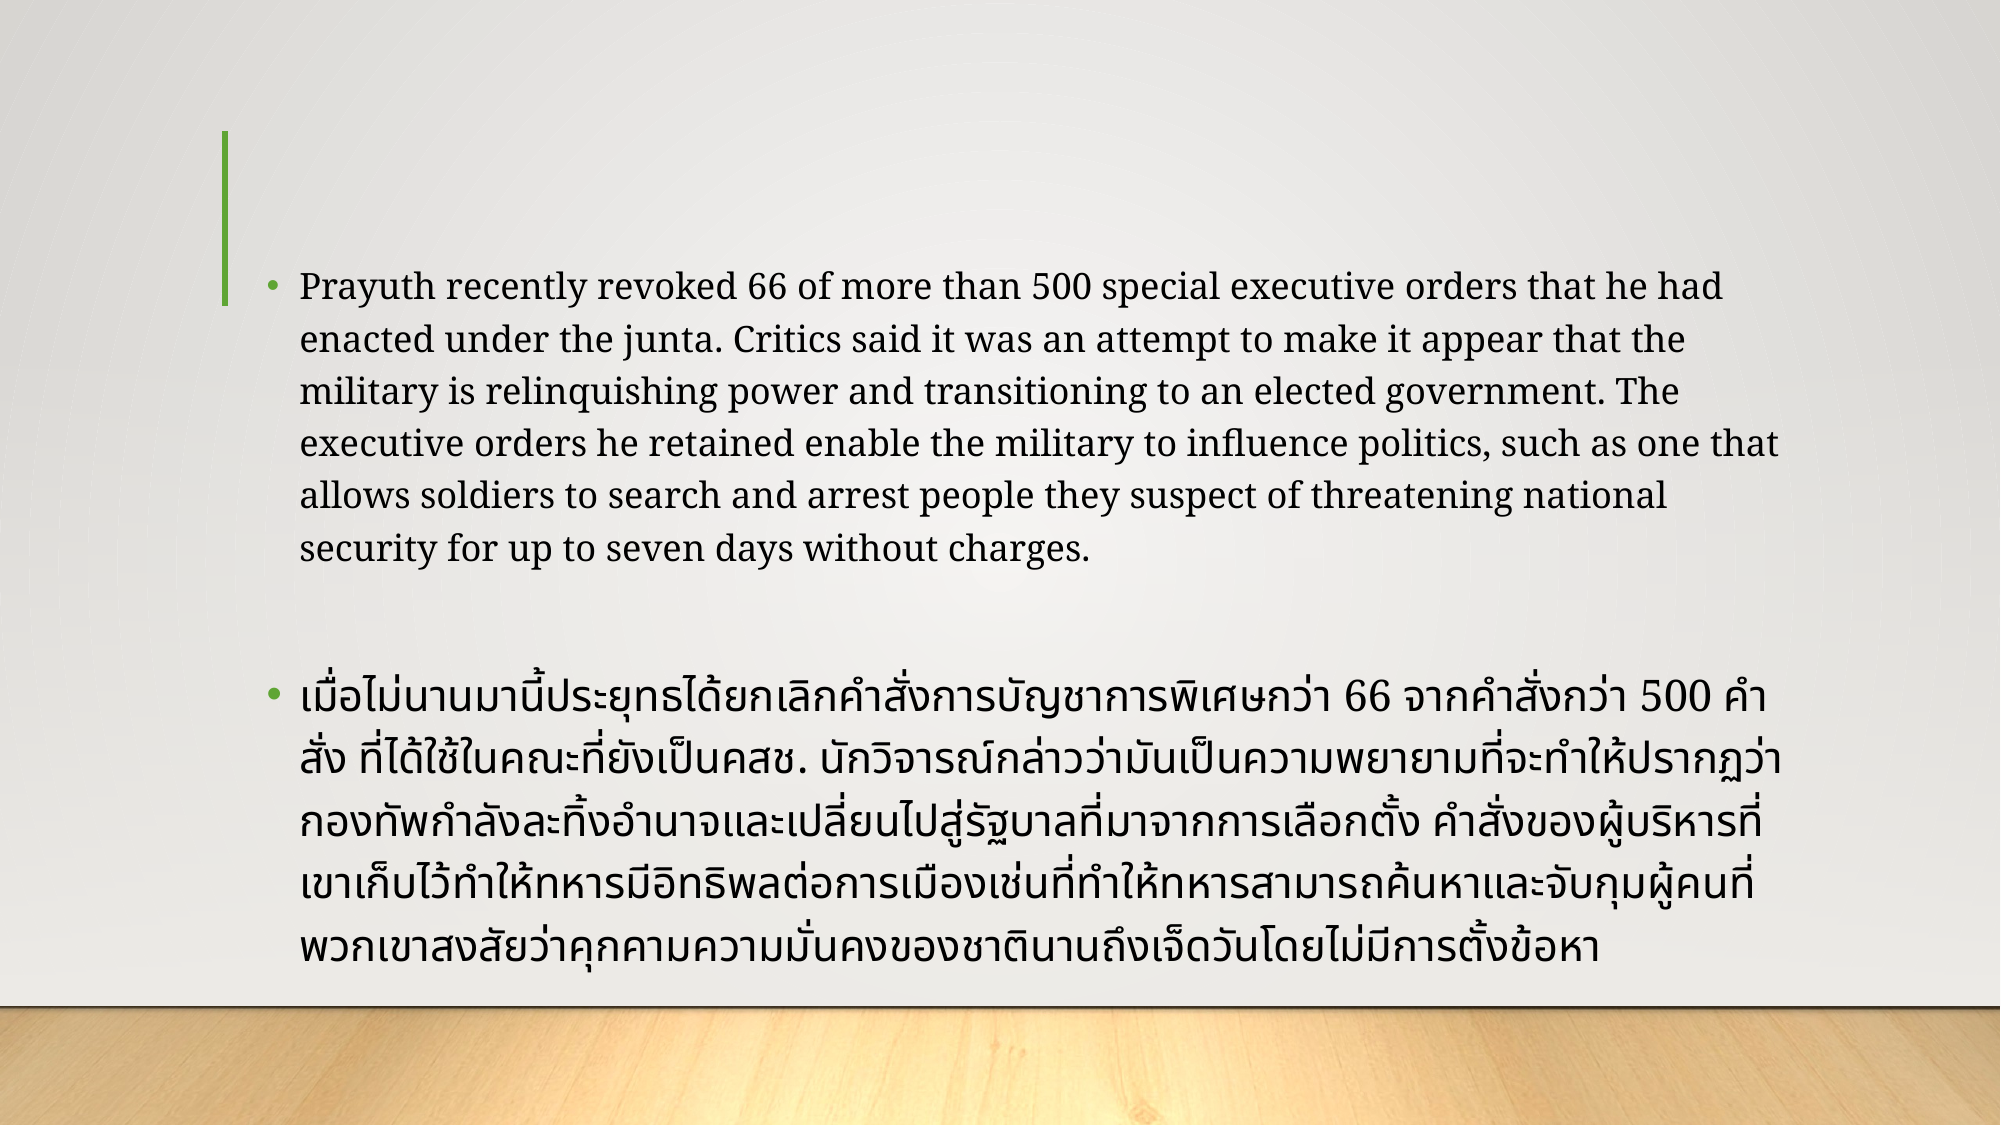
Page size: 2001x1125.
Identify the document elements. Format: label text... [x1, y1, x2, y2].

picture [0, 1006, 2000, 1125]
list Prayuth recently revoked 66 of more than 500 special executive orders that he had enacted under the junta. Critics said it was an attempt to make it appear that the military is relinquishing power and transitioning to an elected government. The executive orders he retained enable the military to influence politics, such as one that allows soldiers to search and arrest people they suspect of threatening national security for up to seven days without charges. เมื่อไม่นานมานี้ประยุทธได้ยกเลิกคำสั่งการบัญชาการพิเศษกว่า 66 จากคำสั่งกว่า 500 คำสั่ง ที่ได้ใช้ในคณะที่ยังเป็นคสช. นักวิจารณ์กล่าวว่ามันเป็นความพยายามที่จะทำให้ปรากฏว่ากองทัพกำลังละทิ้งอำนาจและเปลี่ยนไปสู่รัฐบาลที่มาจากการเลือกตั้ง คำสั่งของผู้บริหารที่เขาเก็บไว้ทำให้ทหารมีอิทธิพลต่อการเมืองเช่นที่ทำให้ทหารสามารถค้นหาและจับกุมผู้คนที่พวกเขาสงสัยว่าคุกคามความมั่นคงของชาตินานถึงเจ็ดวันโดยไม่มีการตั้งข้อหา [251, 247, 1814, 1025]
